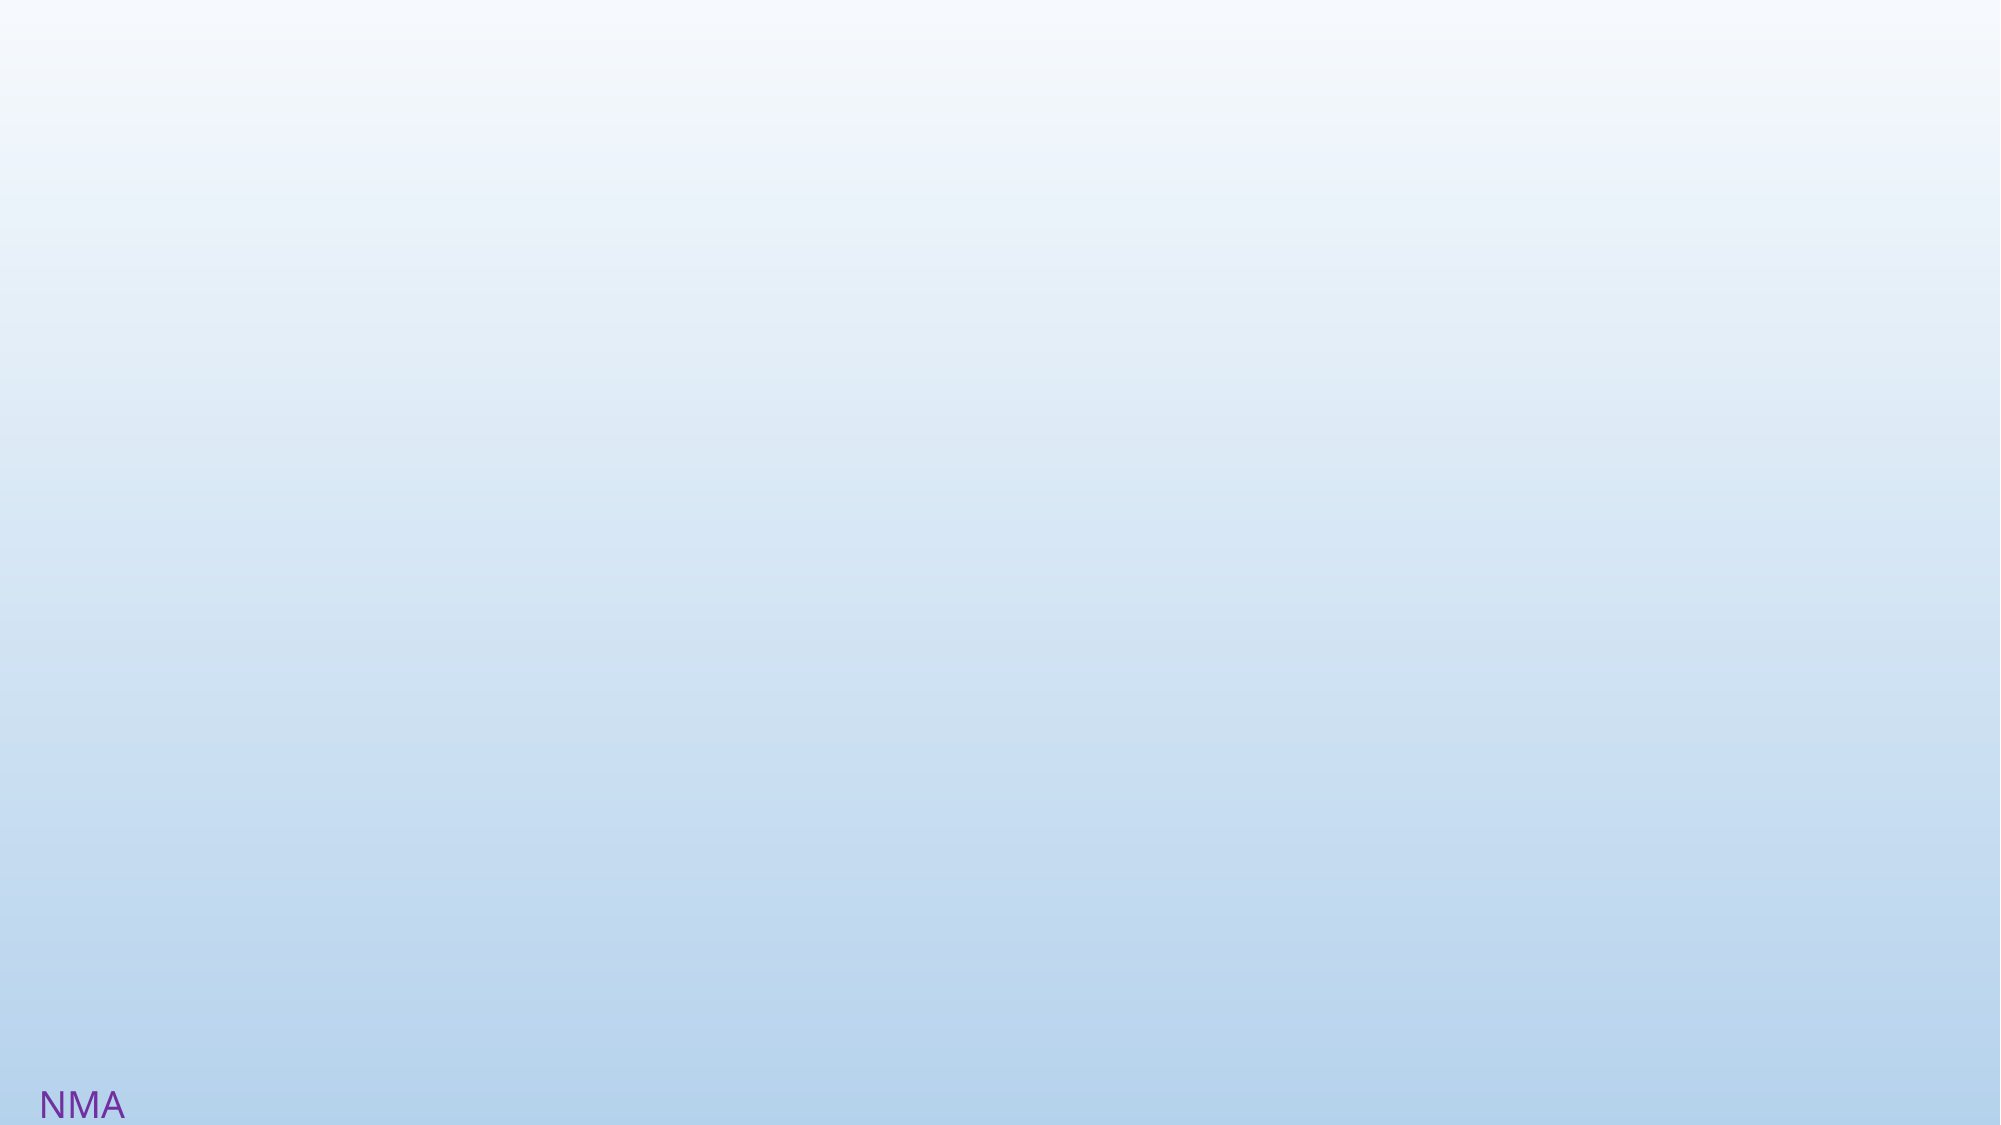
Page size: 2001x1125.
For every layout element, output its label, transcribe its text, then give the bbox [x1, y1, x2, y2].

text_box NMA [23, 1073, 141, 1125]
